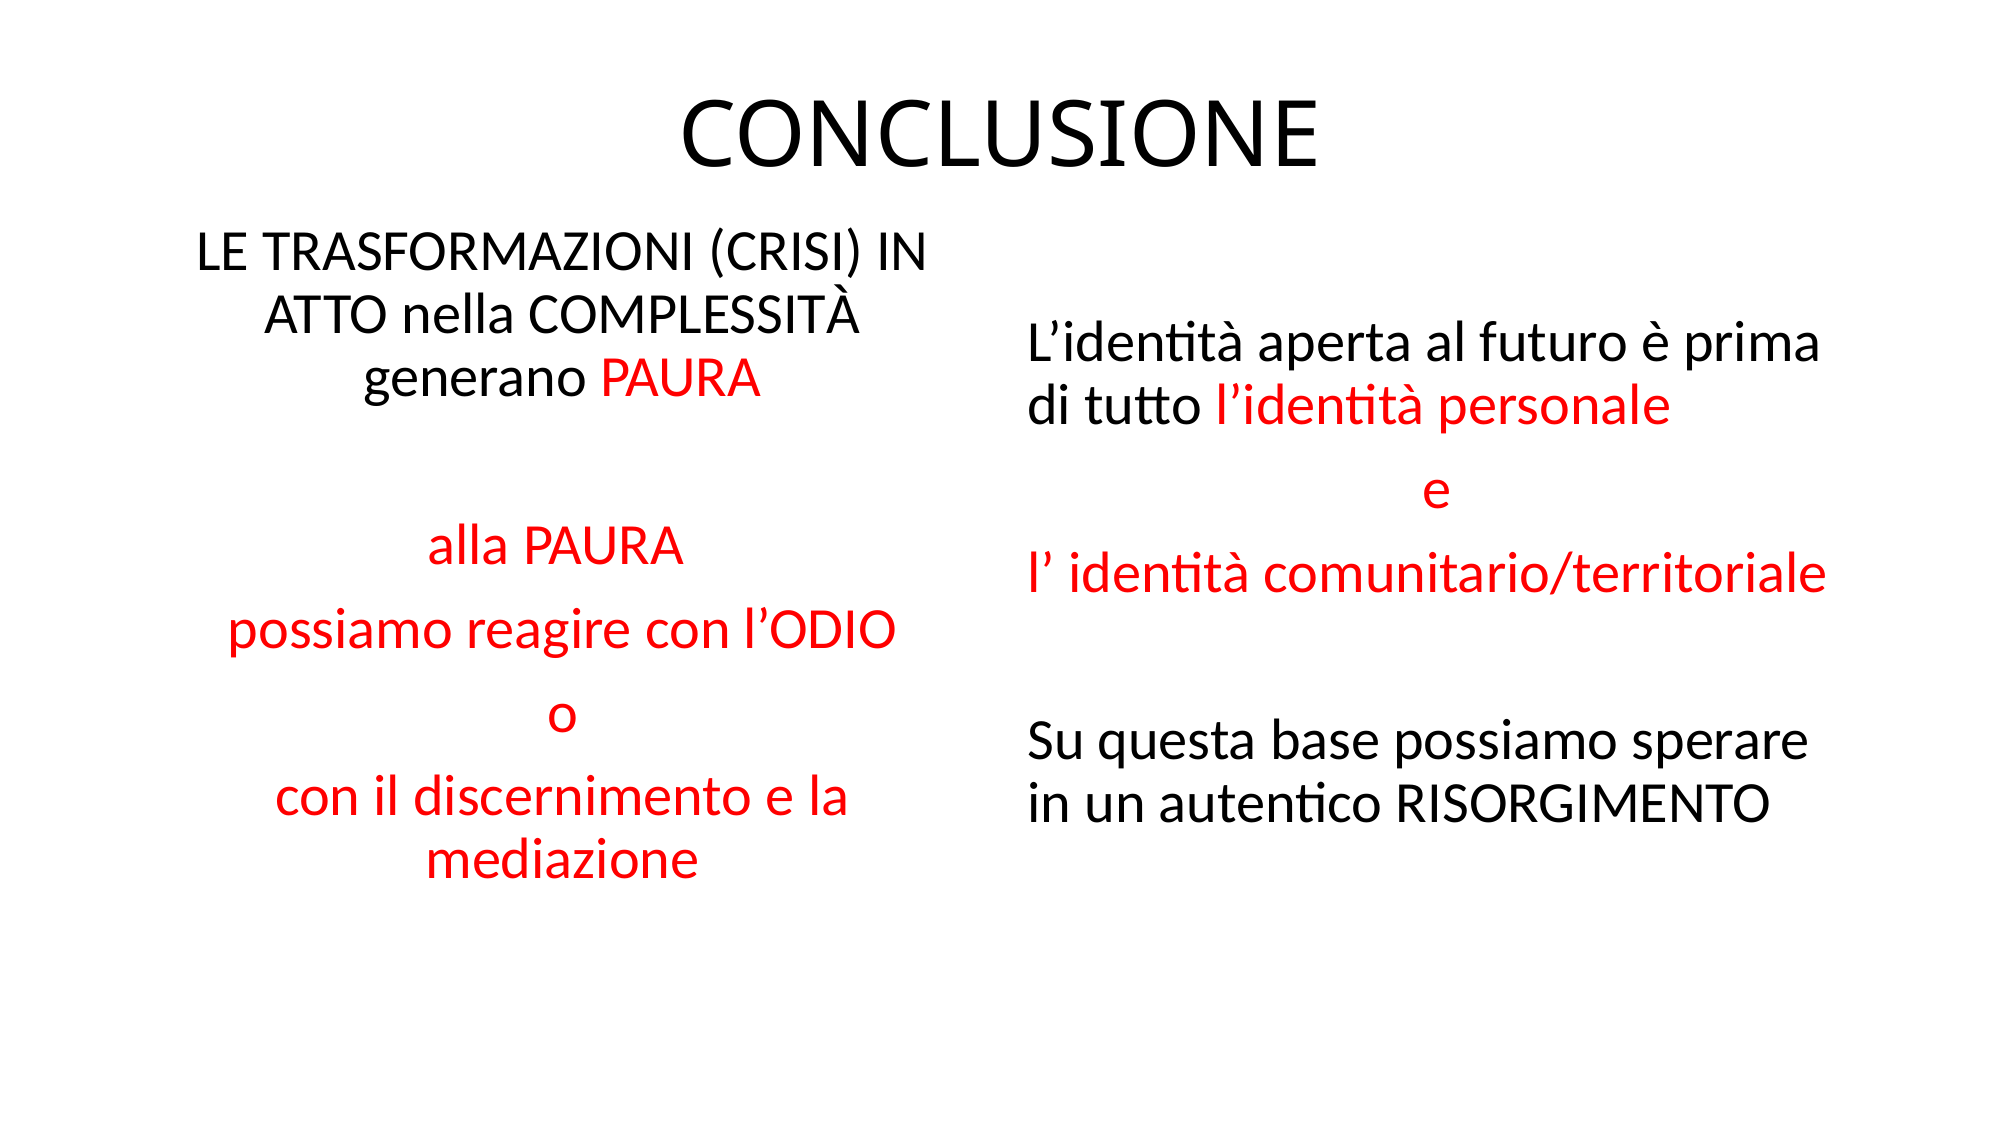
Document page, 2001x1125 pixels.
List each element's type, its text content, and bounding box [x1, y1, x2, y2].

list L’identità aperta al futuro è prima di tutto l’identità personale e l’ identità comunitario/territoriale Su questa base possiamo sperare in un autentico RISORGIMENTO [1012, 213, 1863, 1014]
title CONCLUSIONE [137, 59, 1863, 213]
list LE TRASFORMAZIONI (CRISI) IN ATTO nella COMPLESSITÀ generano PAURA alla PAURA possiamo reagire con l’ODIO o con il discernimento e la mediazione [137, 213, 988, 1014]
